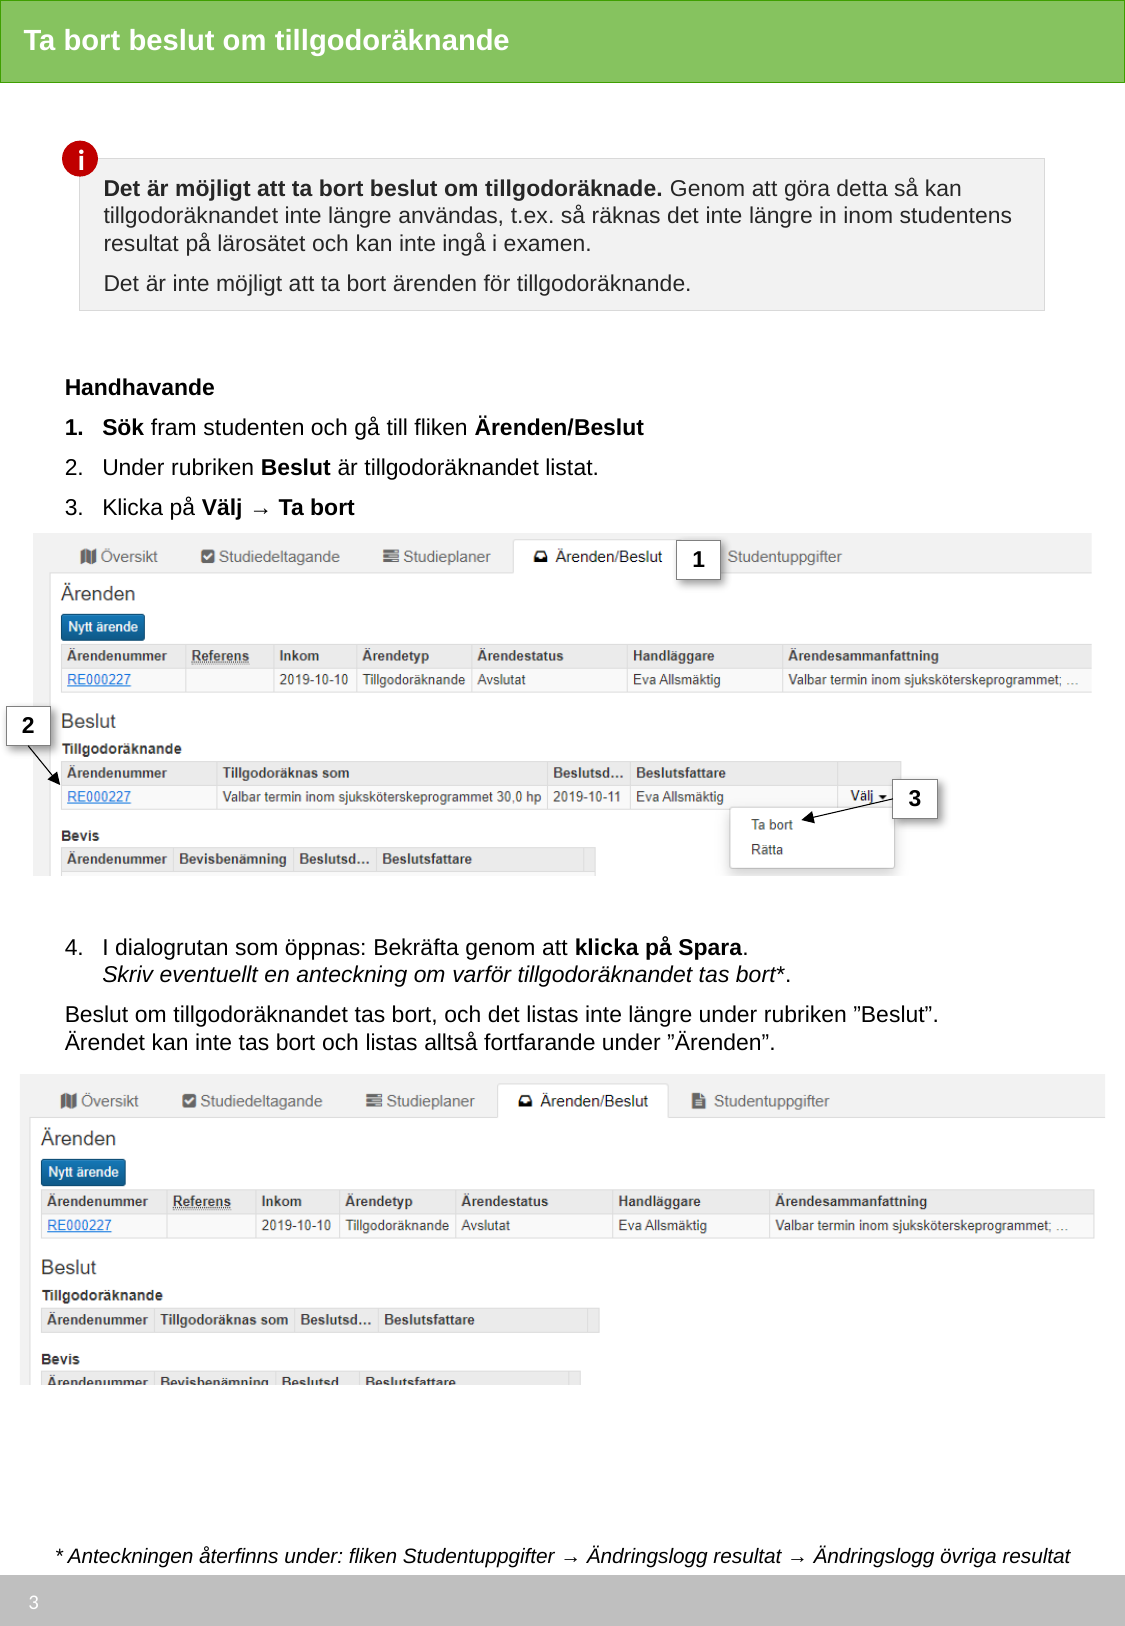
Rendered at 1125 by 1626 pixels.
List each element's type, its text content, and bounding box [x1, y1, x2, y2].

list Handhavande Sök fram studenten och gå till fliken Ärenden/Beslut Under rubriken Beslut är tillgodoräknandet listat. Klicka på Välj → Ta bort I dialogrutan som öppnas: Bekräfta genom att klicka på Spara. Skriv eventuellt en anteckning om varför tillgodoräknandet tas bort*. Beslut om tillgodoräknandet tas bort, och det listas inte längre under rubriken ”Beslut”. Ärendet kan inte tas bort och listas alltså fortfarande under ”Ärenden”. [50, 125, 1002, 533]
text_box 2 [6, 706, 33, 746]
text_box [28, 746, 61, 785]
slide_number 3 [13, 1572, 267, 1625]
text_box Det är möjligt att ta bort beslut om tillgodoräknade. Genom att göra detta så kan tillgodoräknandet inte längre användas, t.ex. så räknas det inte längre in inom studentens resultat på lärosätet och kan inte ingå i examen. Det är inte möjligt att ta bort ärenden för tillgodoräknande. [79, 158, 1045, 311]
picture [33, 533, 1092, 876]
title Ta bort beslut om tillgodoräknande [0, 0, 1125, 83]
text_box * Anteckningen återfinns under: fliken Studentuppgifter → Ändringslogg resultat → Ändringslogg övriga resultat [40, 1535, 1106, 1576]
text_box i [60, 139, 100, 178]
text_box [801, 798, 893, 821]
list Handhavande Sök fram studenten och gå till fliken Ärenden/Beslut Under rubriken Beslut är tillgodoräknandet listat. Klicka på Välj → Ta bort I dialogrutan som öppnas: Bekräfta genom att klicka på Spara. Skriv eventuellt en anteckning om varför tillgodoräknandet tas bort*. Beslut om tillgodoräknandet tas bort, och det listas inte längre under rubriken ”Beslut”. Ärendet kan inte tas bort och listas alltså fortfarande under ”Ärenden”. [50, 876, 1002, 1073]
picture [19, 1074, 1106, 1385]
